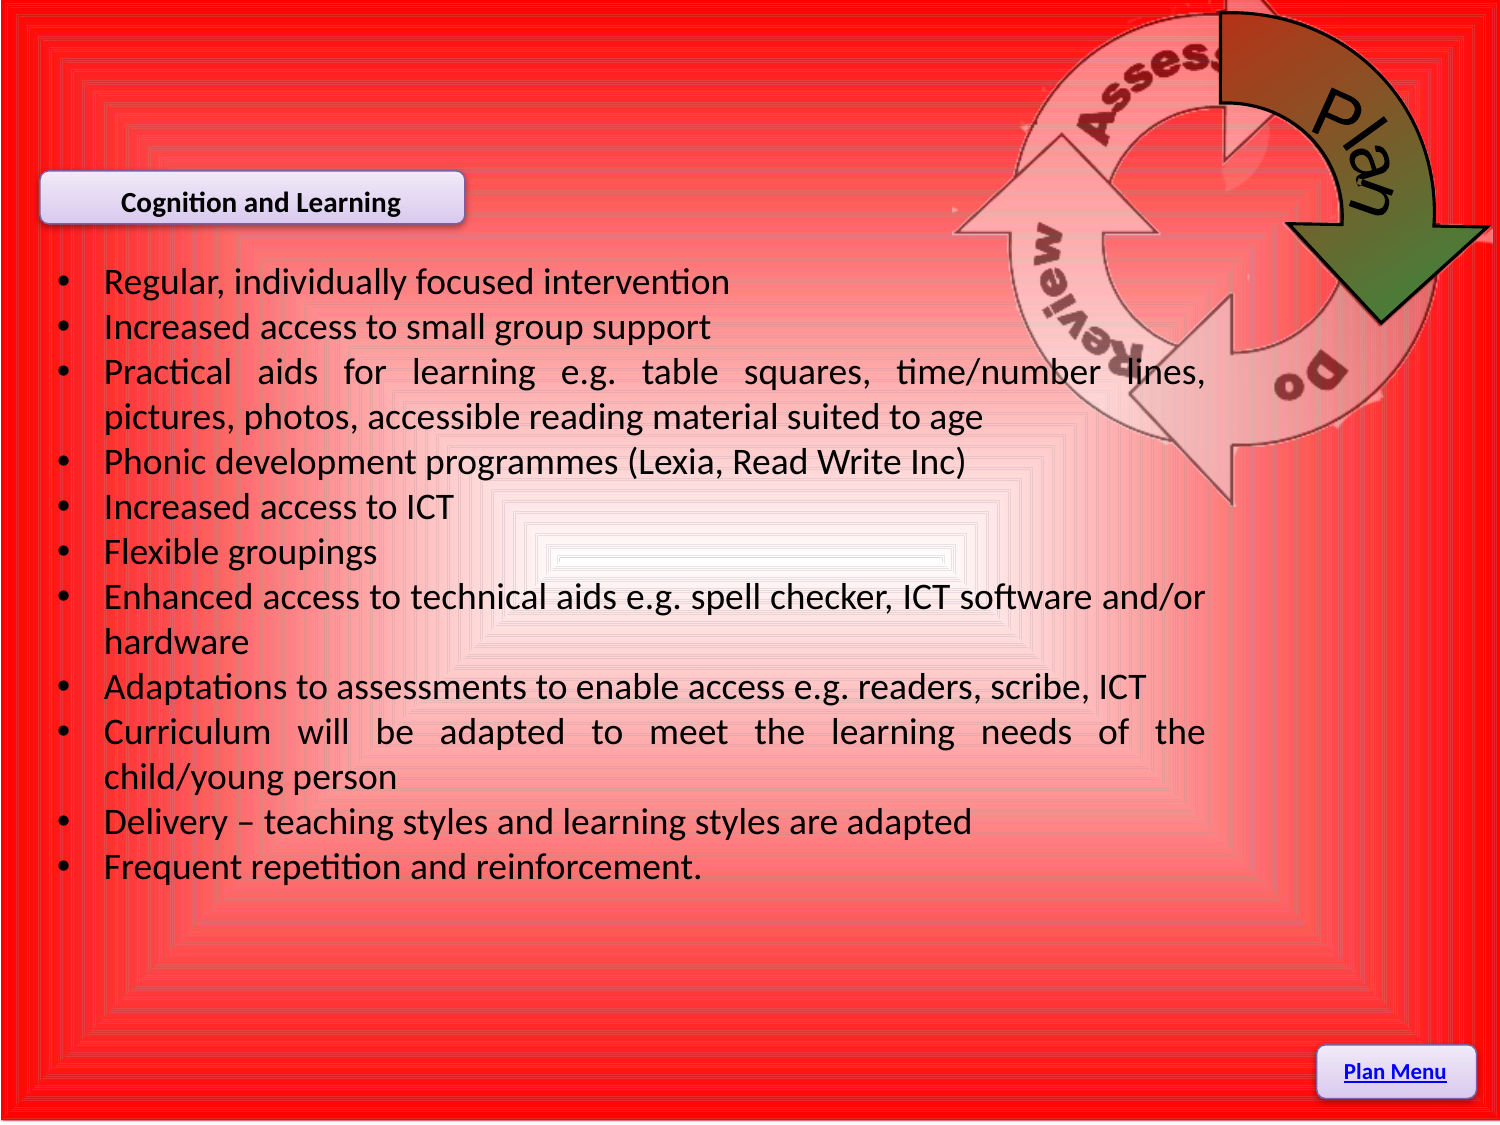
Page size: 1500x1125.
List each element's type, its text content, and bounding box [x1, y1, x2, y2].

text_box Regular, individually focused intervention Increased access to small group support Practical aids for learning e.g. table squares, time/number lines, pictures, photos, accessible reading material suited to age Phonic development programmes (Lexia, Read Write Inc) Increased access to ICT Flexible groupings Enhanced access to technical aids e.g. spell checker, ICT software and/or hardware Adaptations to assessments to enable access e.g. readers, scribe, ICT Curriculum will be adapted to meet the learning needs of the child/young person Delivery – teaching styles and learning styles are adapted Frequent repetition and reinforcement. [42, 250, 1223, 1014]
picture [952, 0, 1493, 508]
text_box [39, 170, 466, 227]
text_box [1, 0, 1500, 1121]
slide_number 12 [1074, 1042, 1425, 1103]
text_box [1002, 16, 1439, 429]
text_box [1316, 1044, 1477, 1099]
